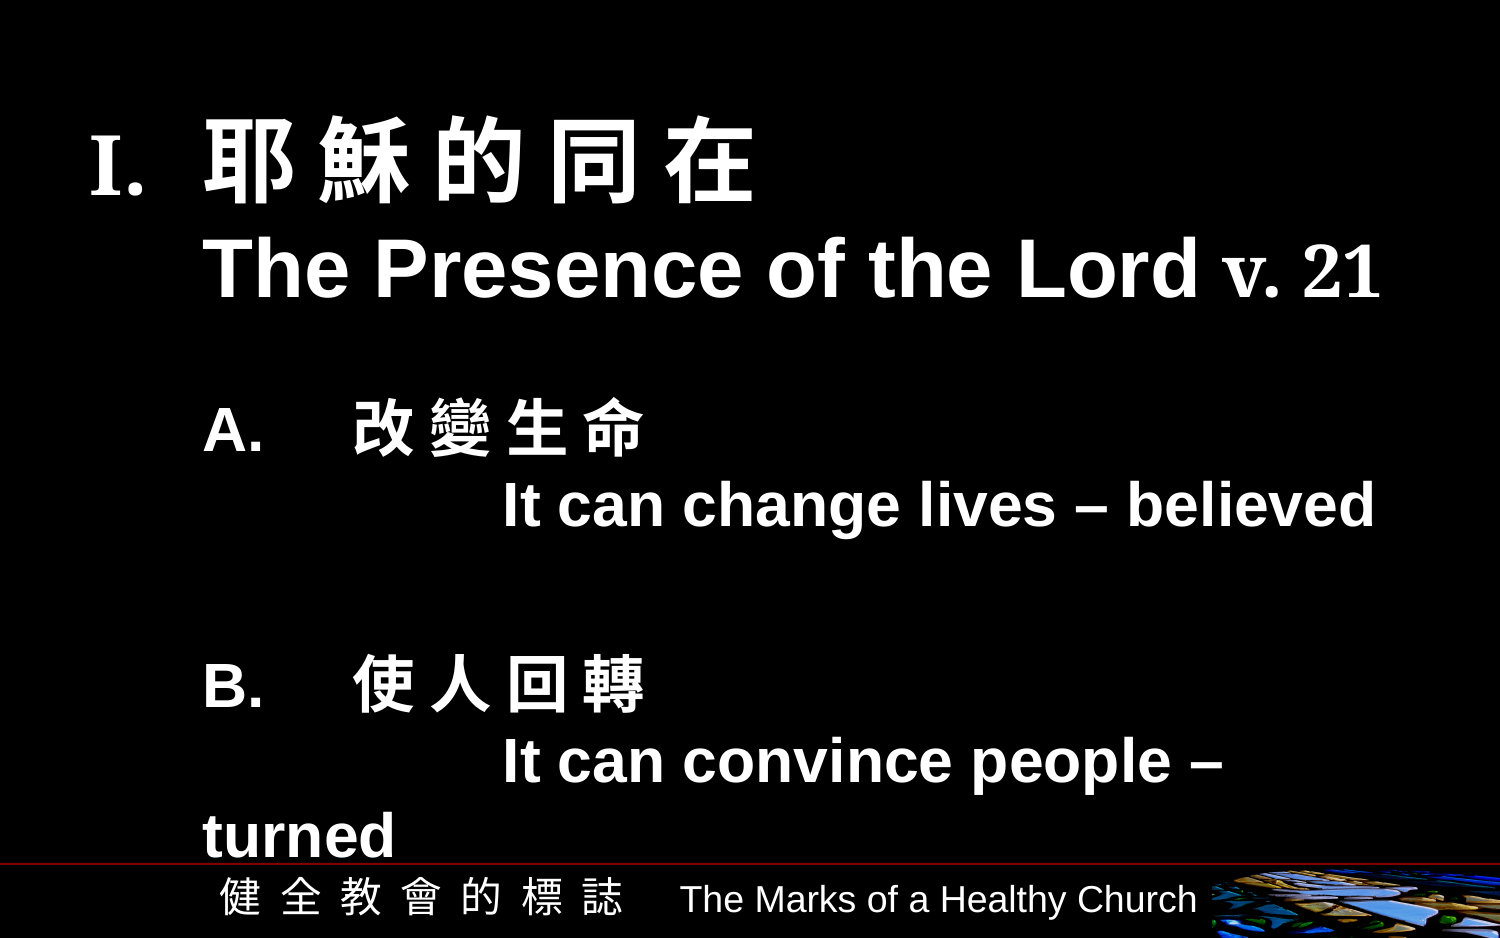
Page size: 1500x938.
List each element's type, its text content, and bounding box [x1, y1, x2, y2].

text_box I. 耶 穌 的 同 在 The Presence of the Lord v. 21 A. 改 變 生 命 It can change lives – believed B. 使 人 回 轉 It can convince people – turned [74, 93, 1413, 852]
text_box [0, 853, 1500, 938]
